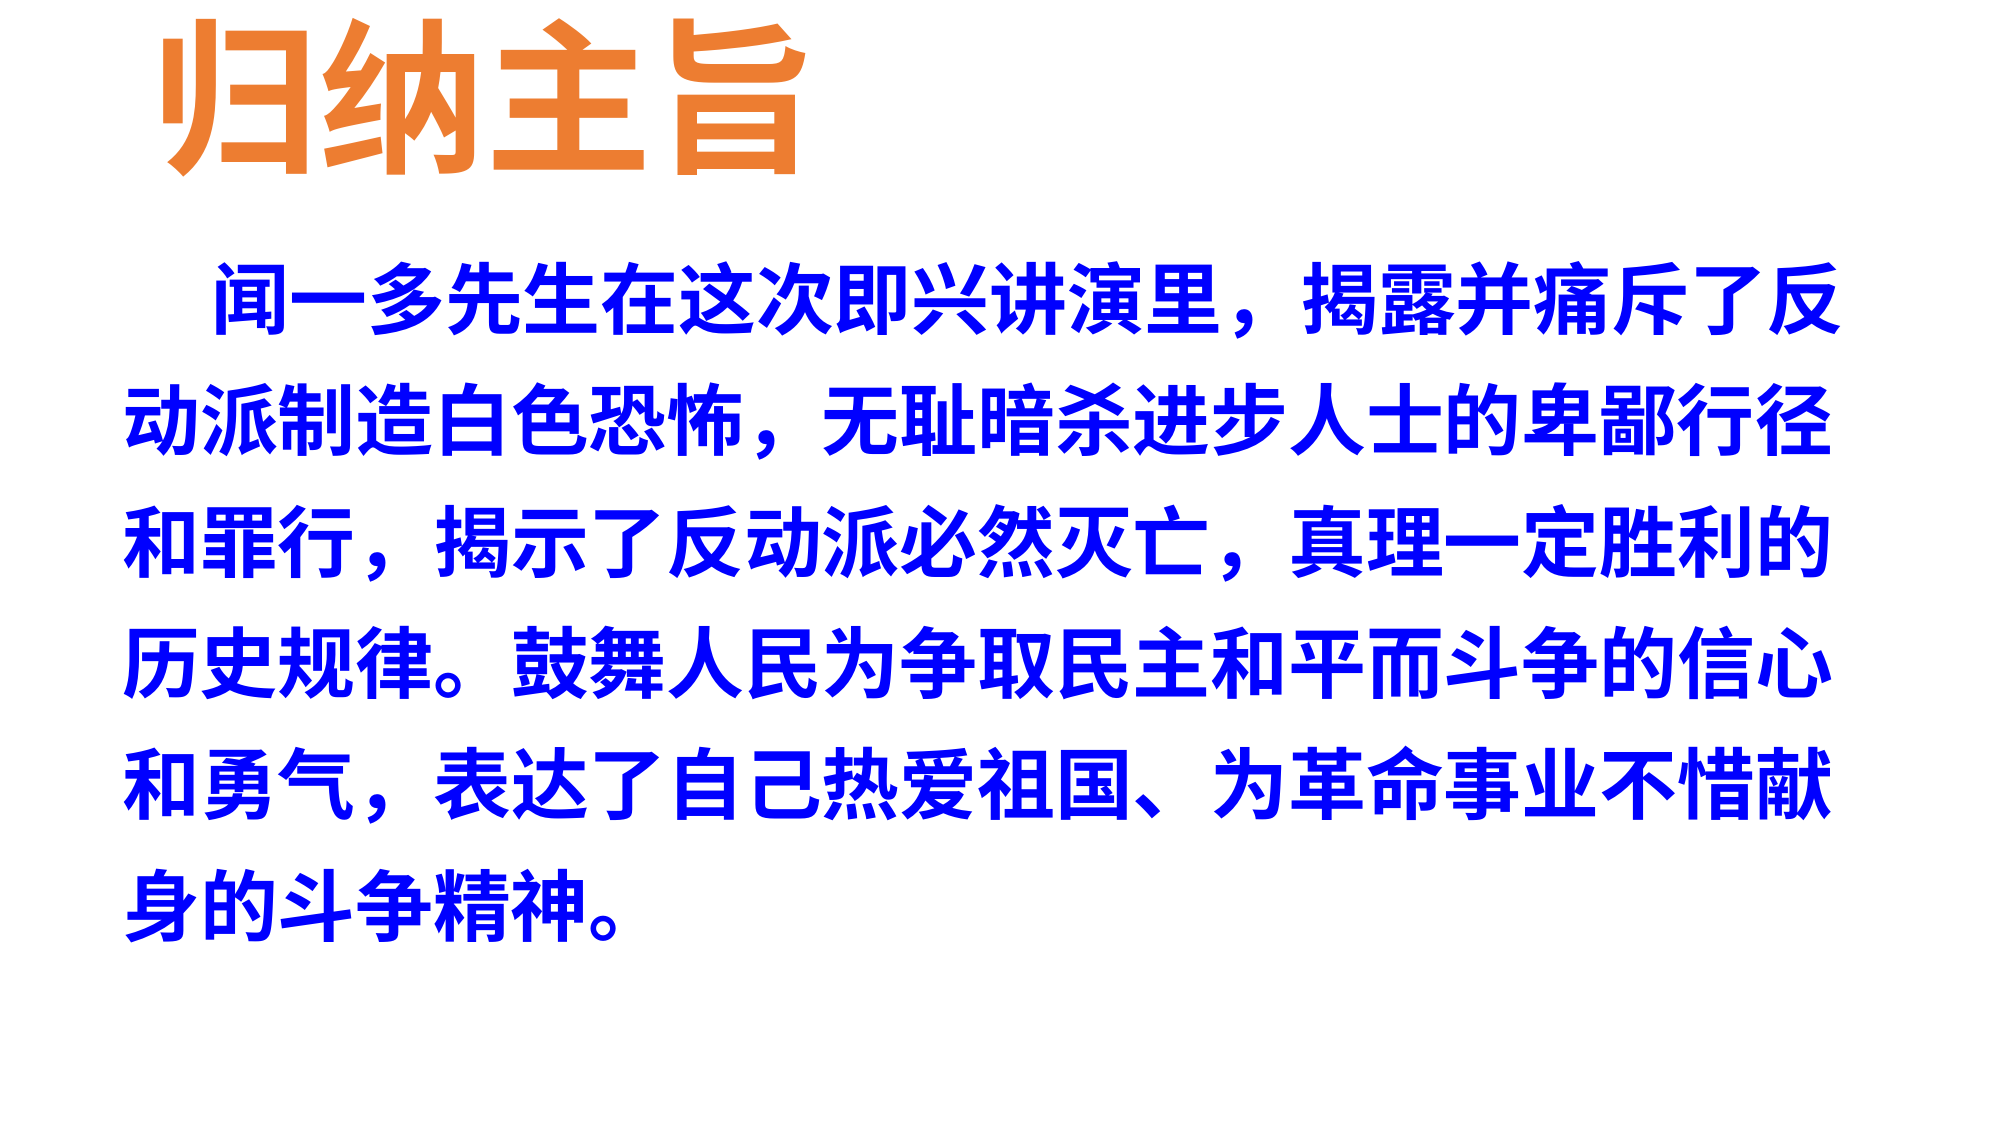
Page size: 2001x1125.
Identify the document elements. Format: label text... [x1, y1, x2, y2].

title 归纳主旨 [137, 0, 1863, 216]
text_box 闻一多先生在这次即兴讲演里，揭露并痛斥了反动派制造白色恐怖，无耻暗杀进步人士的卑鄙行径和罪行，揭示了反动派必然灭亡，真理一定胜利的历史规律。鼓舞人民为争取民主和平而斗争的信心和勇气，表达了自己热爱祖国、为革命事业不惜献身的斗争精神。 [107, 215, 1893, 959]
